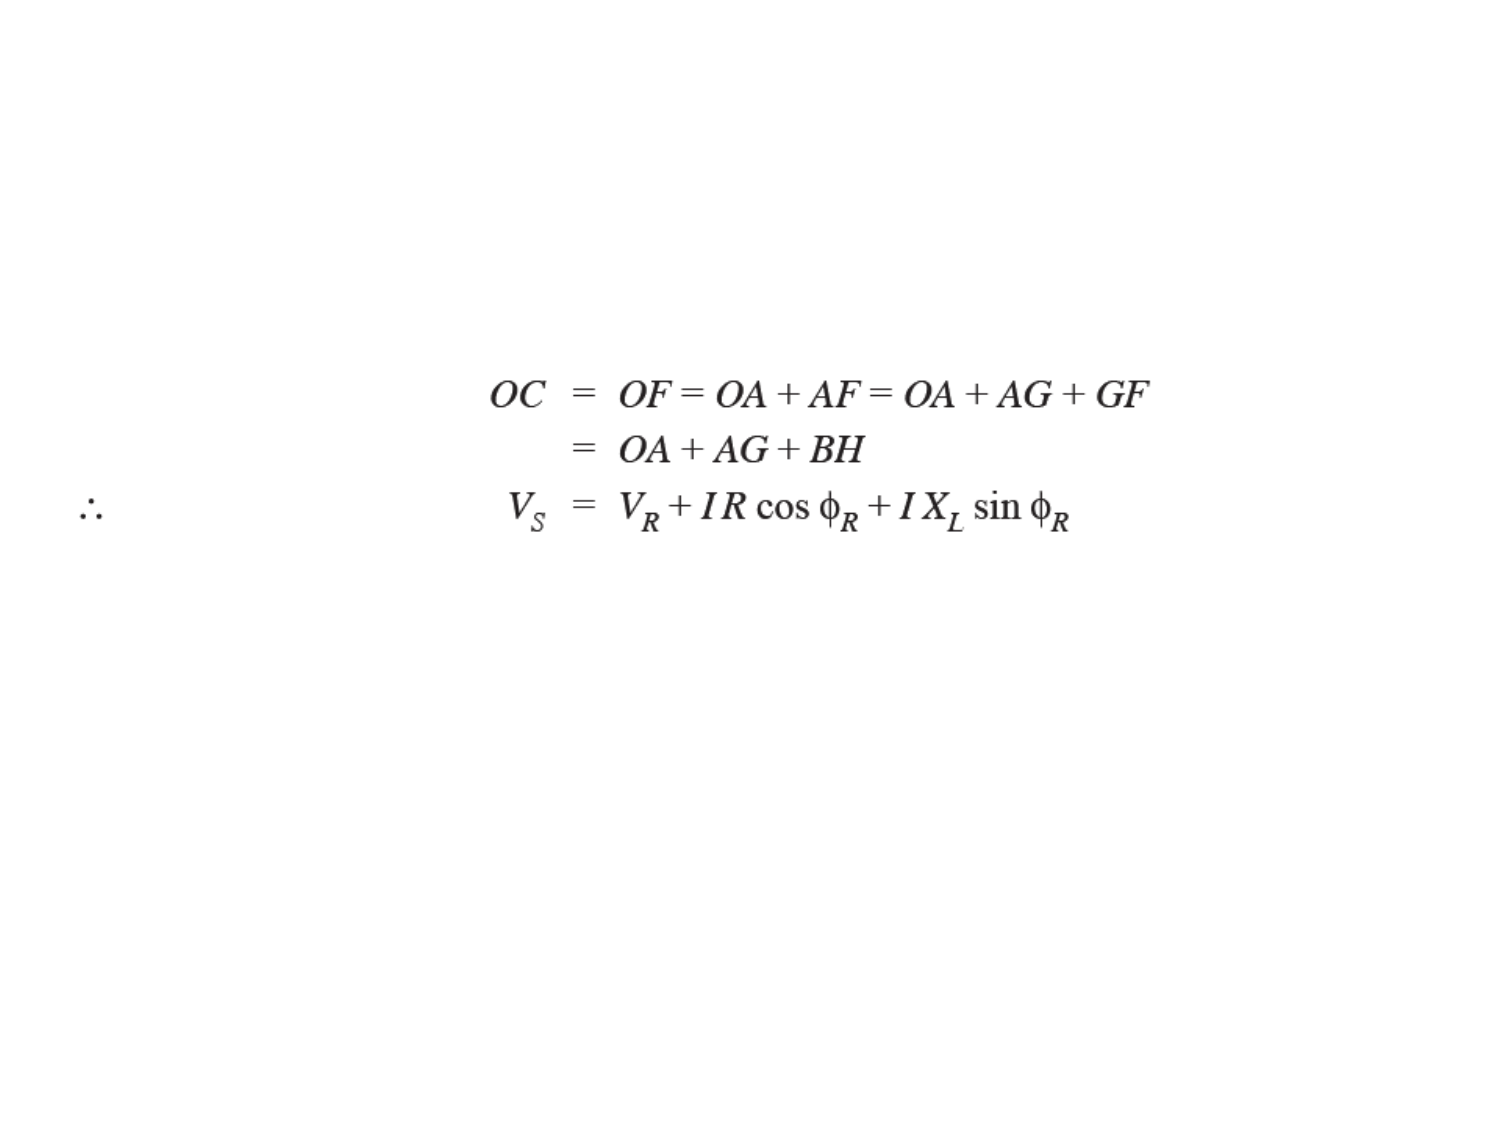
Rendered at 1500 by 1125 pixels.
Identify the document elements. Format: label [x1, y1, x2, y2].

picture [49, 362, 1305, 546]
